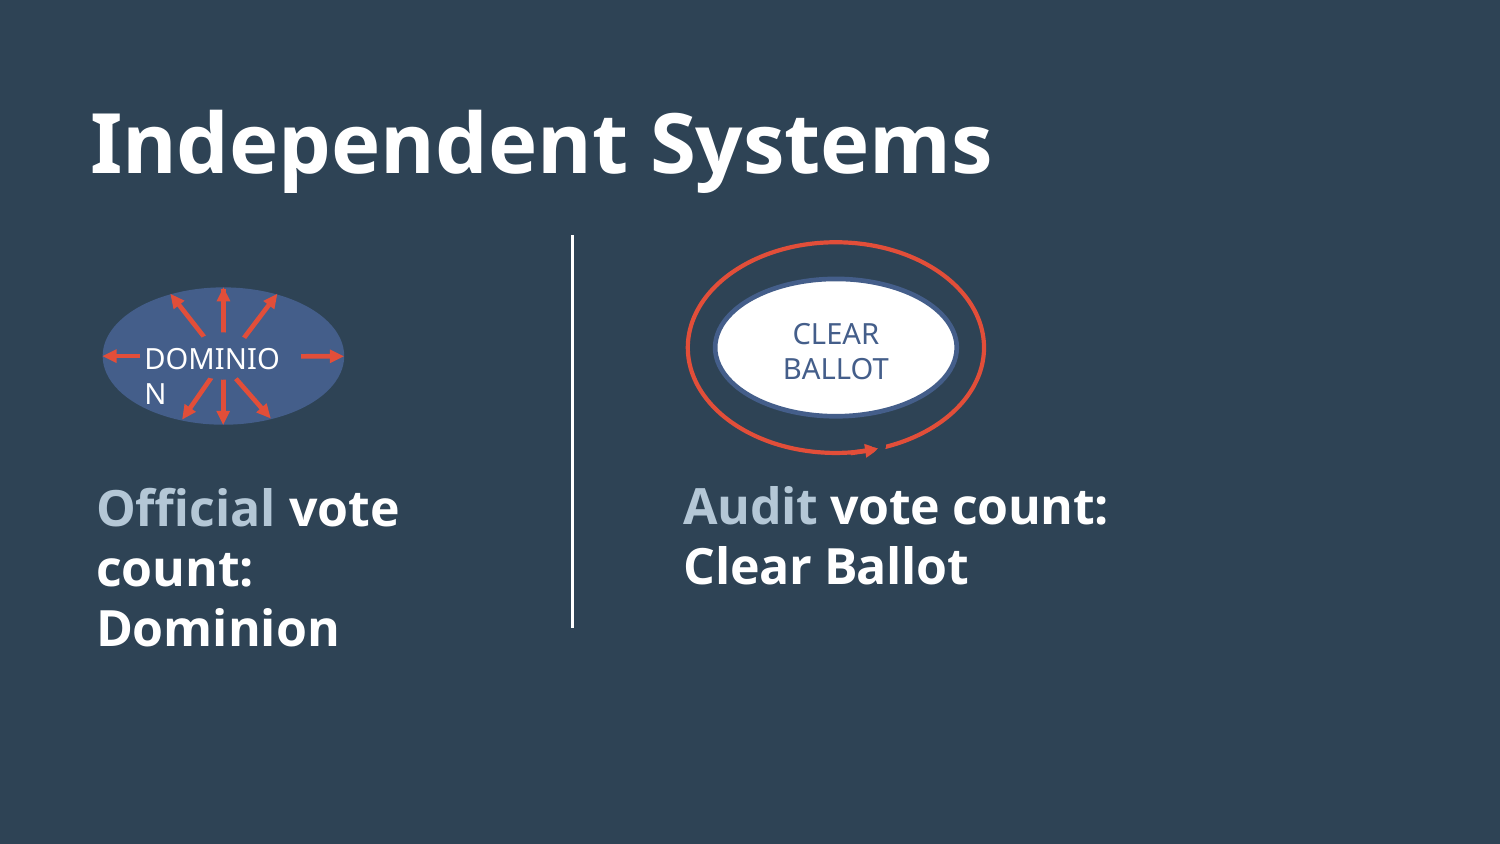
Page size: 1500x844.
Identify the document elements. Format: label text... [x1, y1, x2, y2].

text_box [687, 241, 985, 471]
text_box Official vote count: Dominion [81, 468, 573, 664]
text_box Audit vote count: Clear Ballot [669, 459, 1170, 626]
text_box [102, 287, 345, 425]
title Independent Systems [75, 75, 1473, 213]
